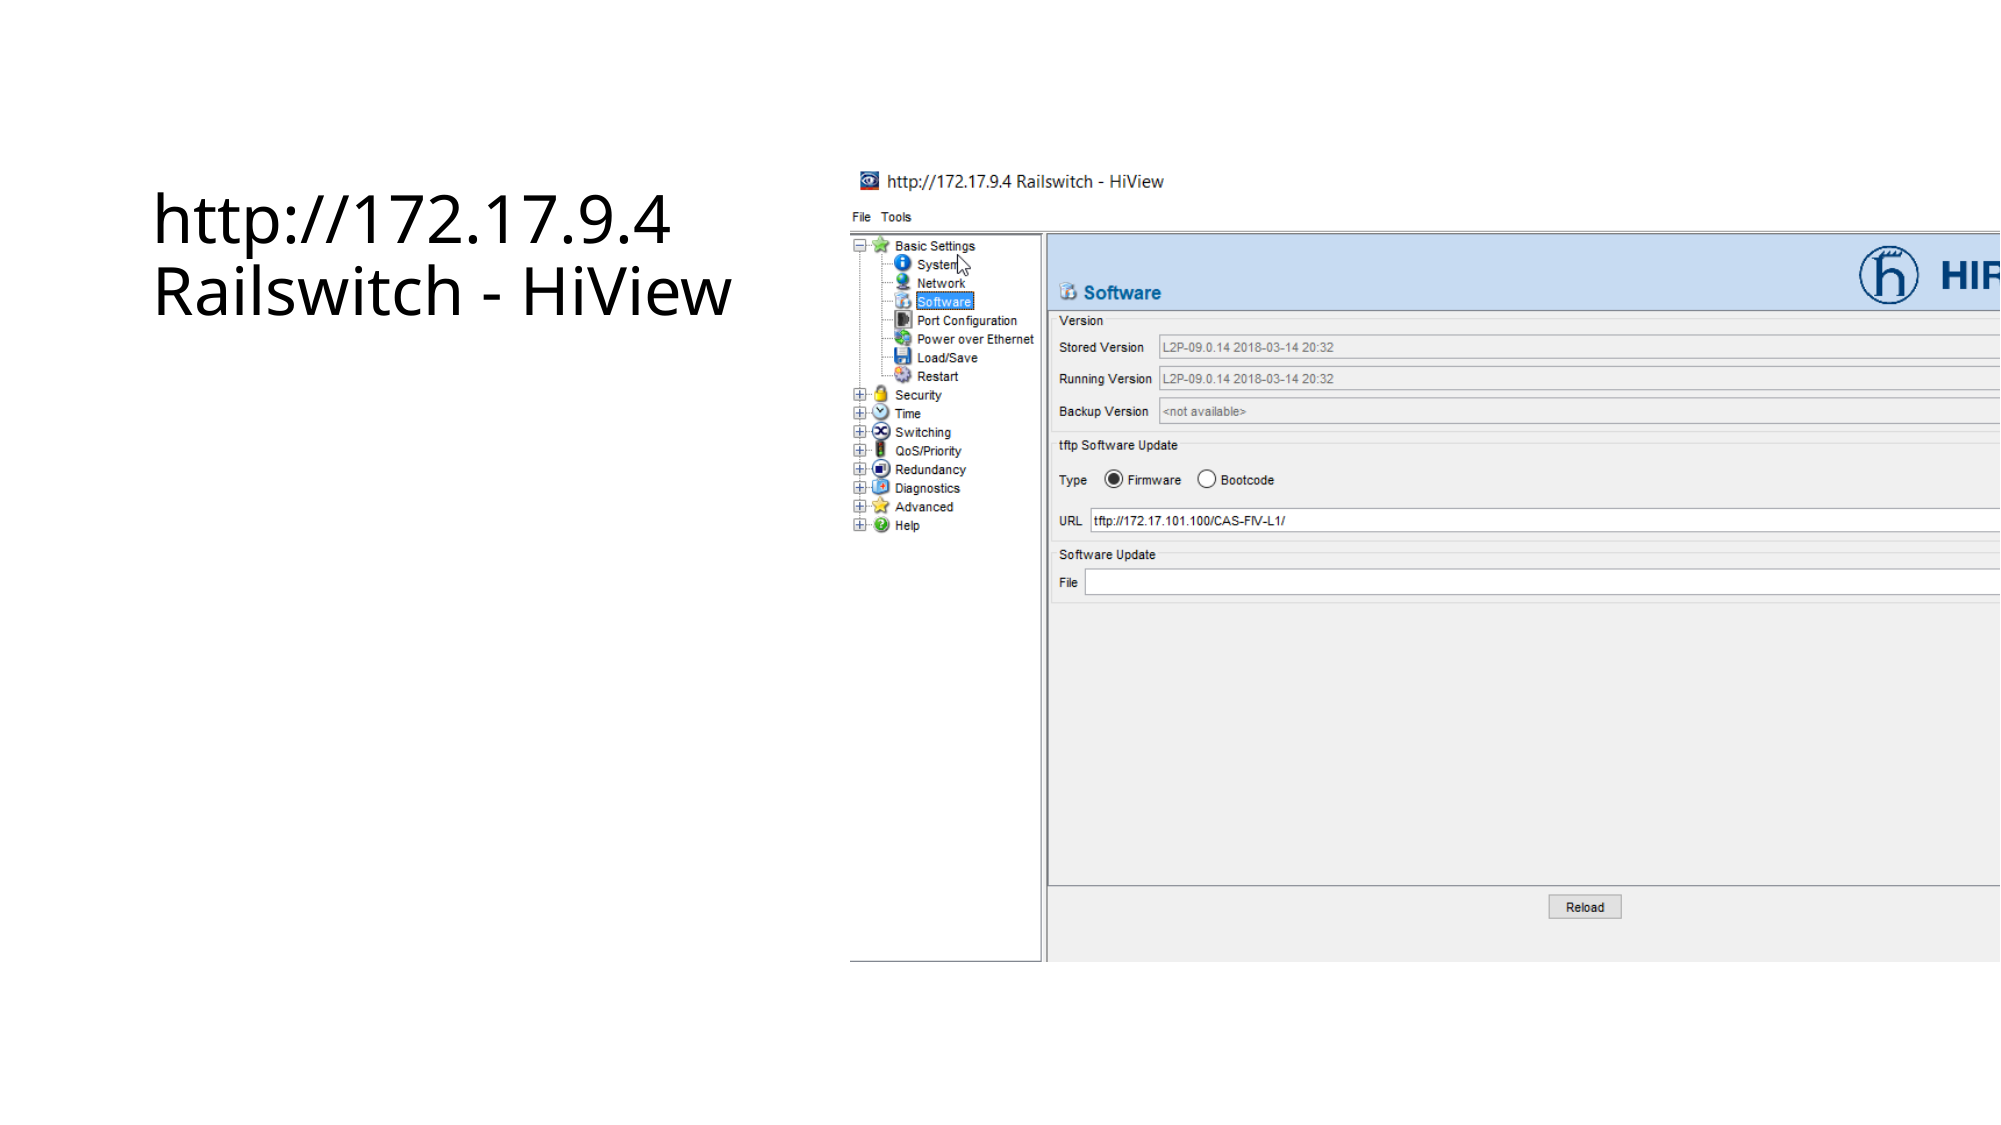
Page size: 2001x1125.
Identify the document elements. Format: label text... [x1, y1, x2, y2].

picture [850, 161, 2000, 962]
title http://172.17.9.4 Railswitch - HiView [137, 75, 783, 338]
